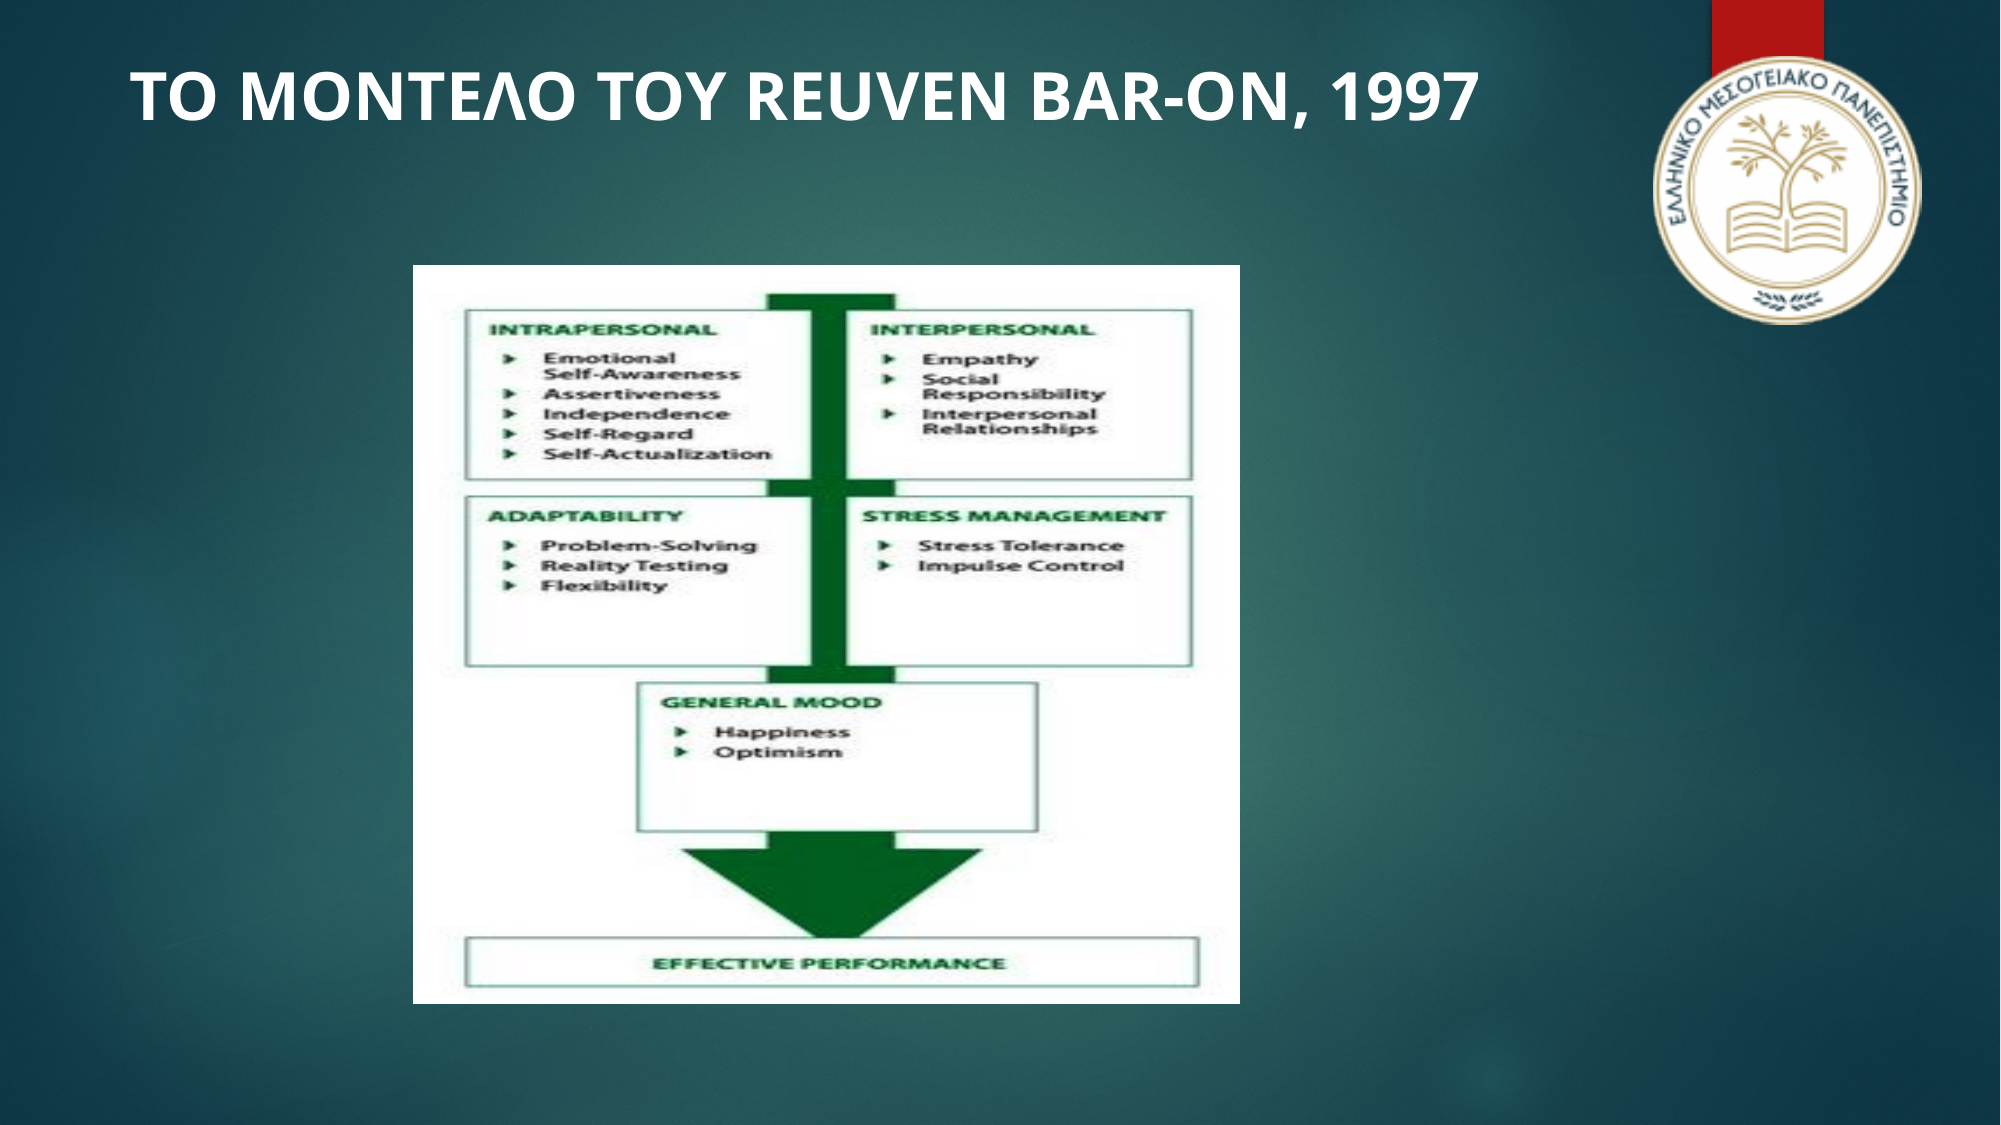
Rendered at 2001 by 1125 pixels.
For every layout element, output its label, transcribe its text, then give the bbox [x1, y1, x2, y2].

title ΤΟ ΜΟΝΤΕΛΟ ΤΟΥ REUVEN BAR-ON, 1997 [59, 0, 1554, 188]
picture [0, 0, 2001, 1125]
